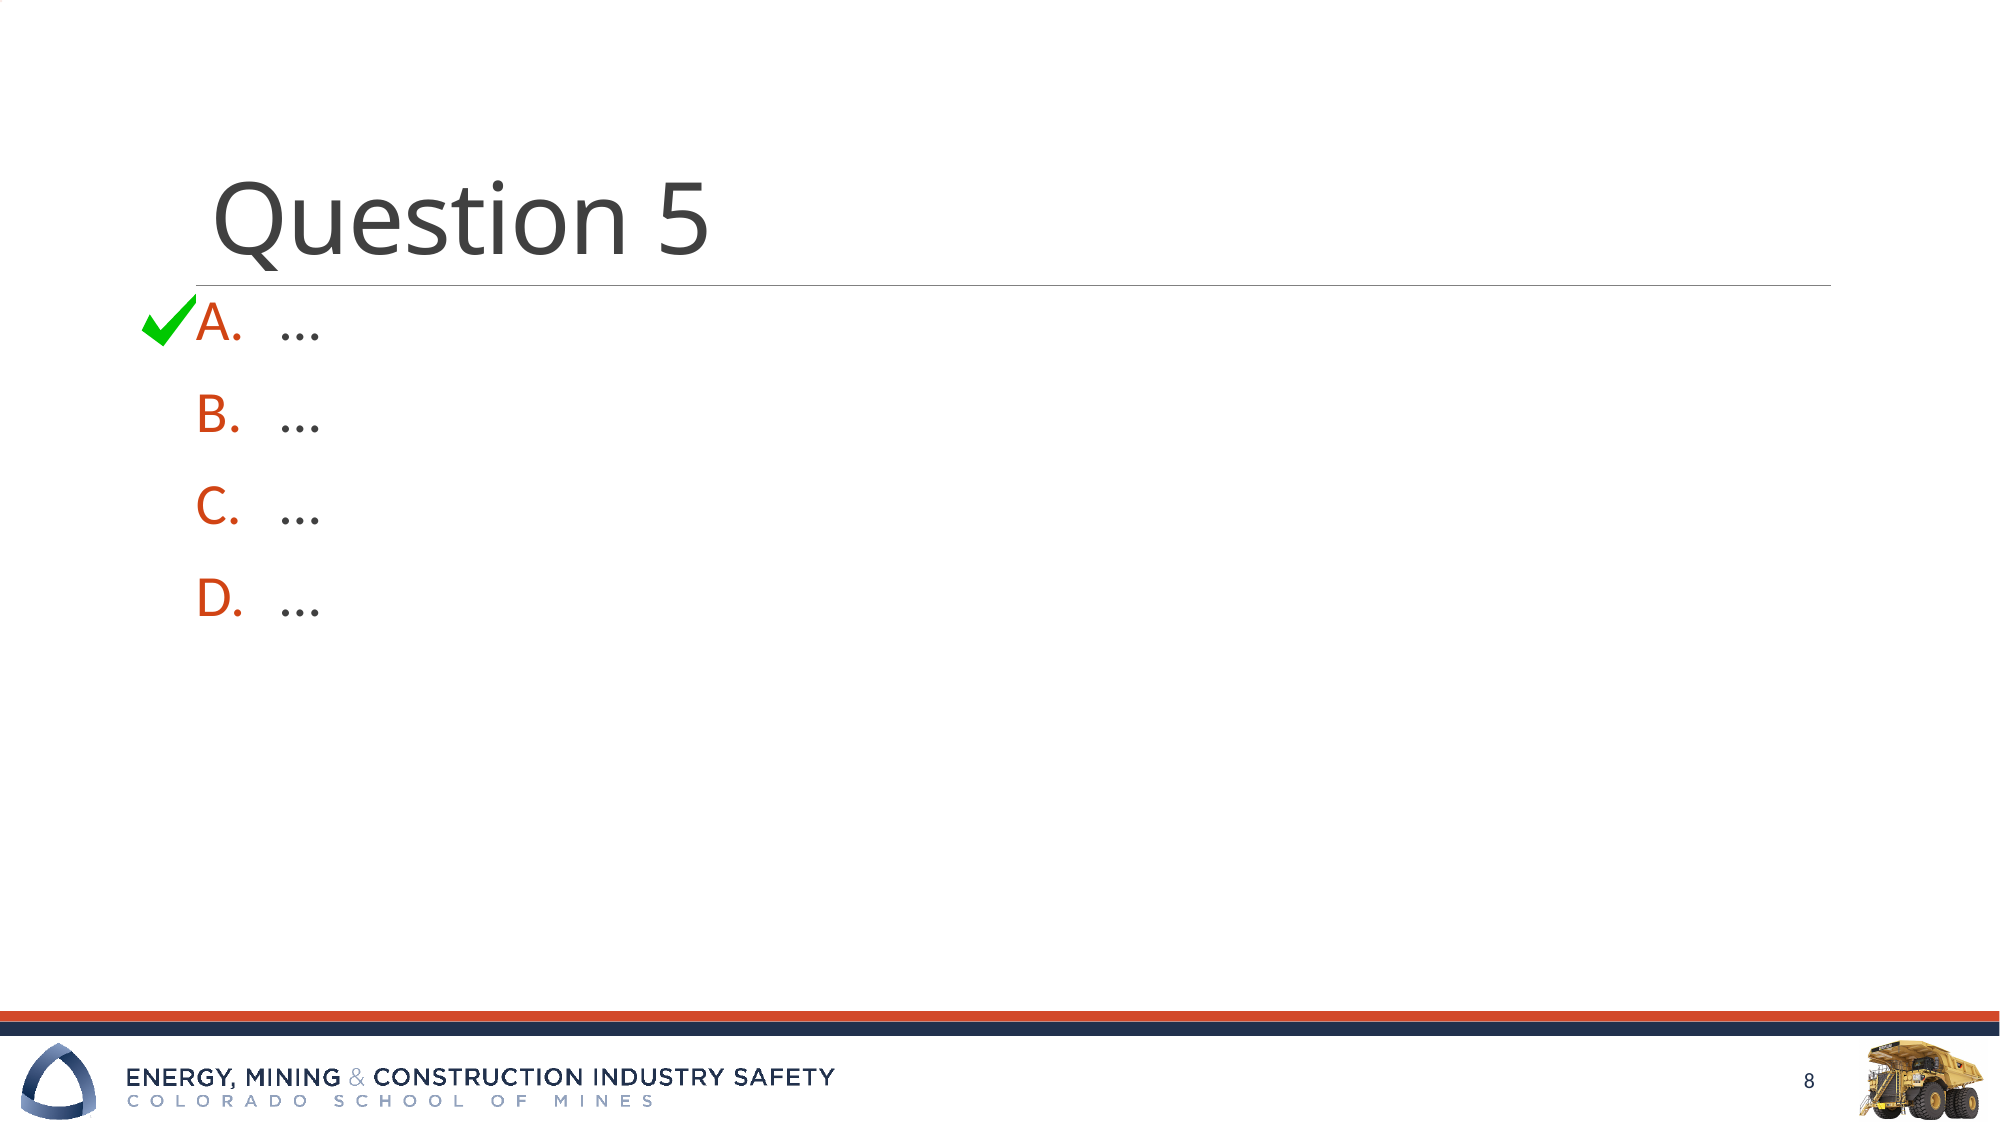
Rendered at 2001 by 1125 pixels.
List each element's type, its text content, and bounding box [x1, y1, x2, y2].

text_box [140, 292, 198, 348]
slide_number 8 [1614, 1050, 1830, 1111]
picture [20, 1042, 849, 1120]
list … … … … [195, 282, 1228, 899]
picture [1859, 1038, 1988, 1122]
title Question 5 [195, 78, 1830, 283]
